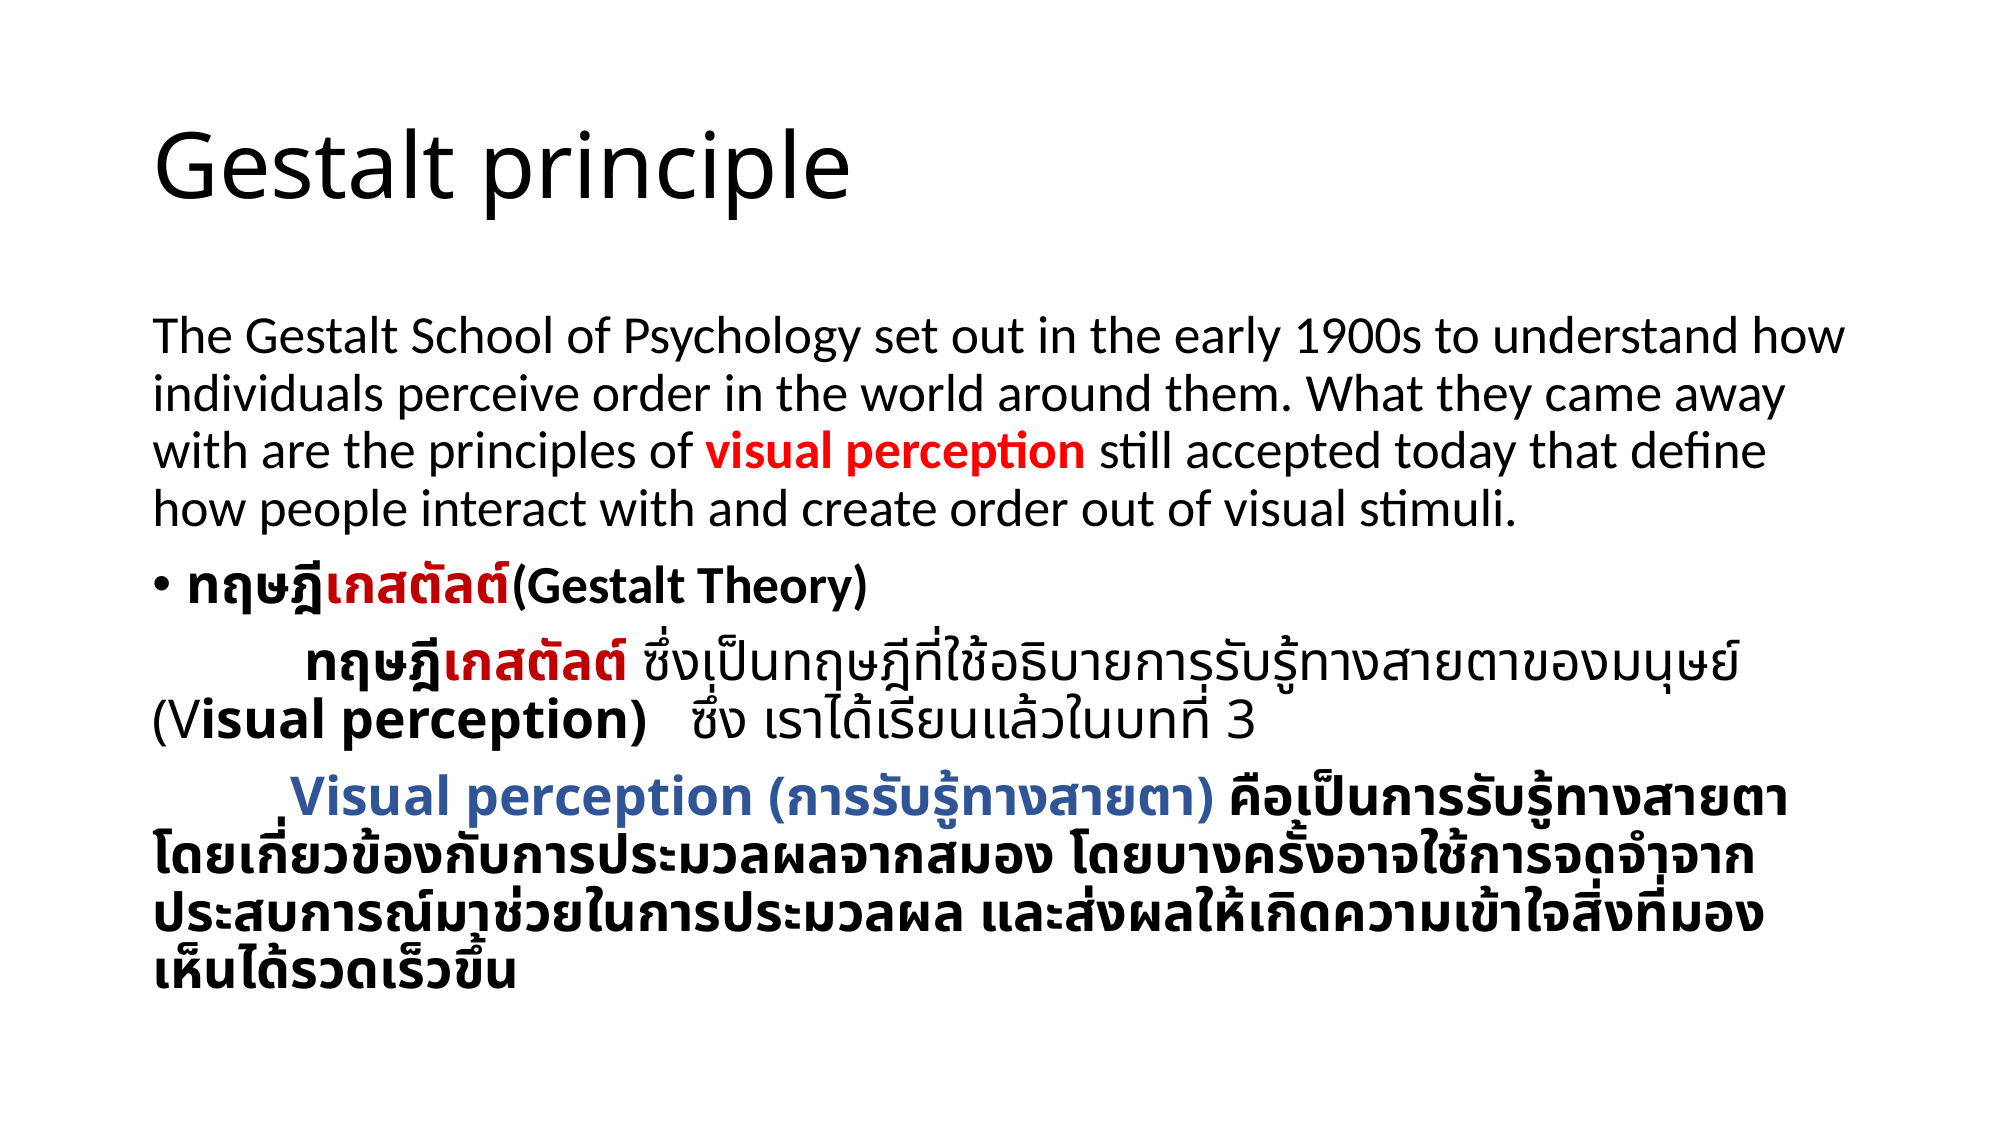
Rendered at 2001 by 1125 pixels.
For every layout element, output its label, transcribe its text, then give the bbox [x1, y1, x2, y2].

list The Gestalt School of Psychology set out in the early 1900s to understand how individuals perceive order in the world around them. What they came away with are the principles of visual perception still accepted today that define how people interact with and create order out of visual stimuli. ทฤษฎีเกสตัลต์(Gestalt Theory) ทฤษฎีเกสตัลต์ ซึ่งเป็นทฤษฎีที่ใช้อธิบายการรับรู้ทางสายตาของมนุษย์ (Visual perception) ซึ่ง เราได้เรียนแล้วในบทที่ 3 Visual perception (การรับรู้ทางสายตา) คือเป็นการรับรู้ทางสายตาโดยเกี่ยวข้องกับการประมวลผลจากสมอง โดยบางครั้งอาจใช้การจดจำจากประสบการณ์มาช่วยในการประมวลผล และส่งผลให้เกิดความเข้าใจสิ่งที่มองเห็นได้รวดเร็วขึ้น [137, 299, 1863, 1014]
title Gestalt principle [137, 59, 1863, 278]
